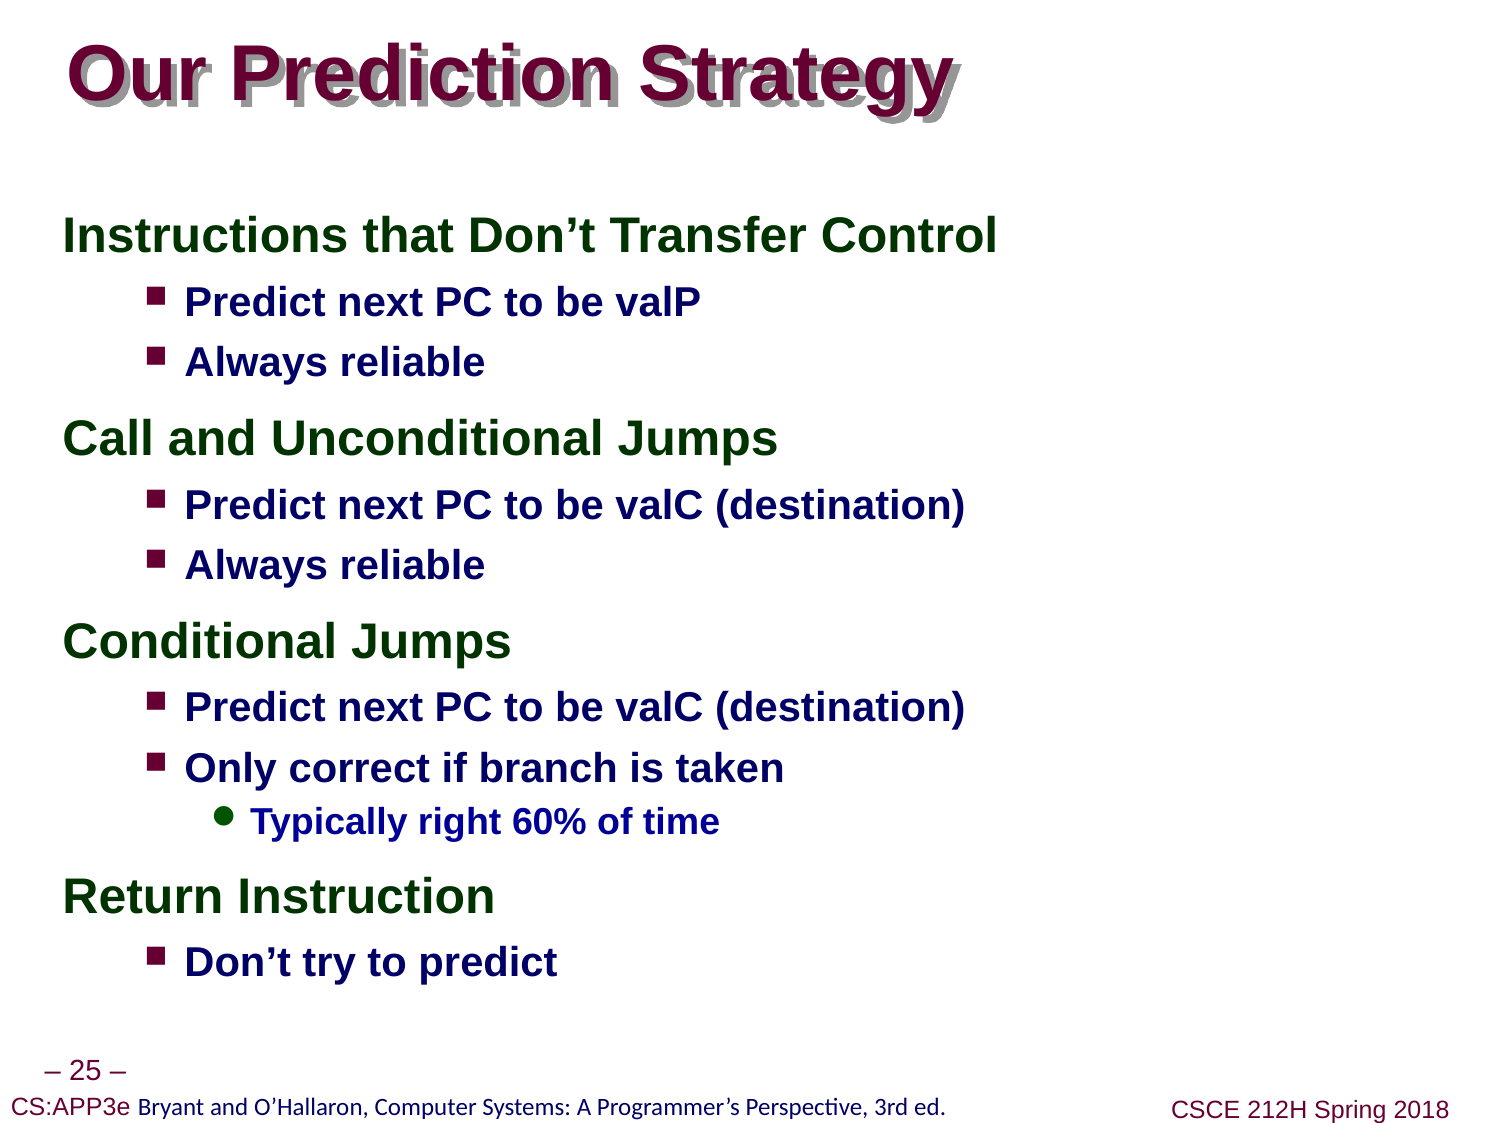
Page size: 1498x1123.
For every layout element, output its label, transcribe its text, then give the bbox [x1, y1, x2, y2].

list Instructions that Don’t Transfer Control Predict next PC to be valP Always reliable Call and Unconditional Jumps Predict next PC to be valC (destination) Always reliable Conditional Jumps Predict next PC to be valC (destination) Only correct if branch is taken Typically right 60% of time Return Instruction Don’t try to predict [47, 199, 1409, 1056]
title Our Prediction Strategy [66, 11, 1495, 140]
